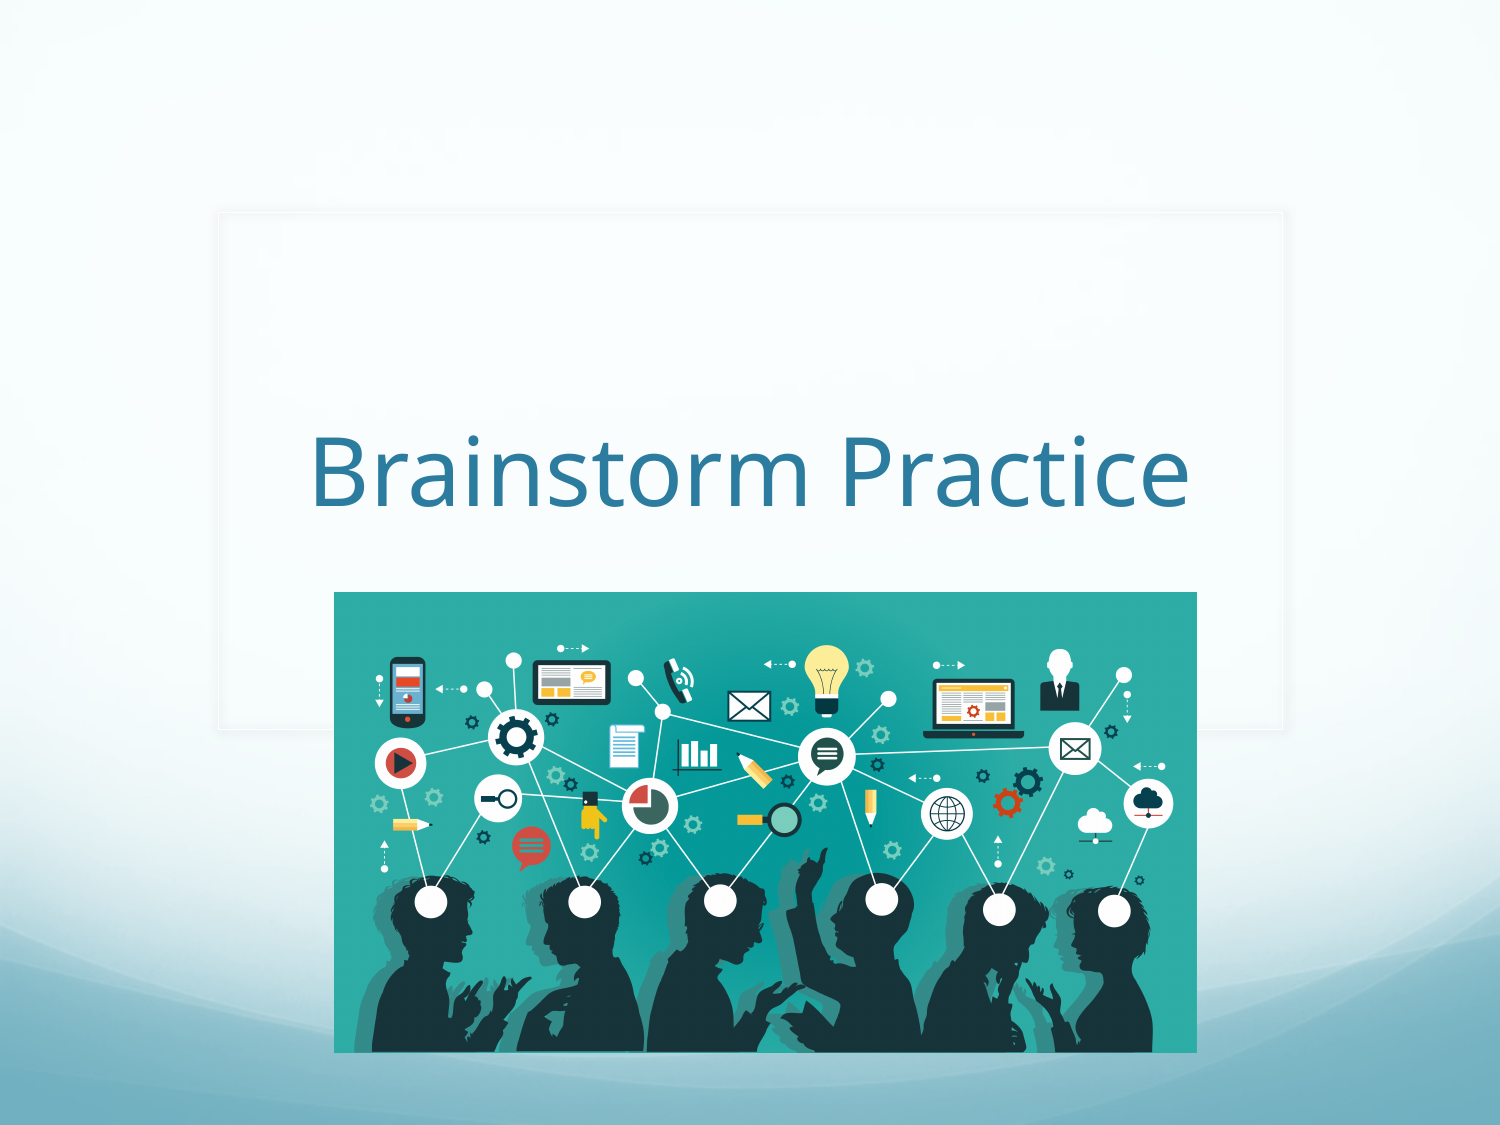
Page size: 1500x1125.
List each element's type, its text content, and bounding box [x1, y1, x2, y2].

picture [333, 591, 1197, 1054]
title Brainstorm Practice [217, 249, 1283, 533]
